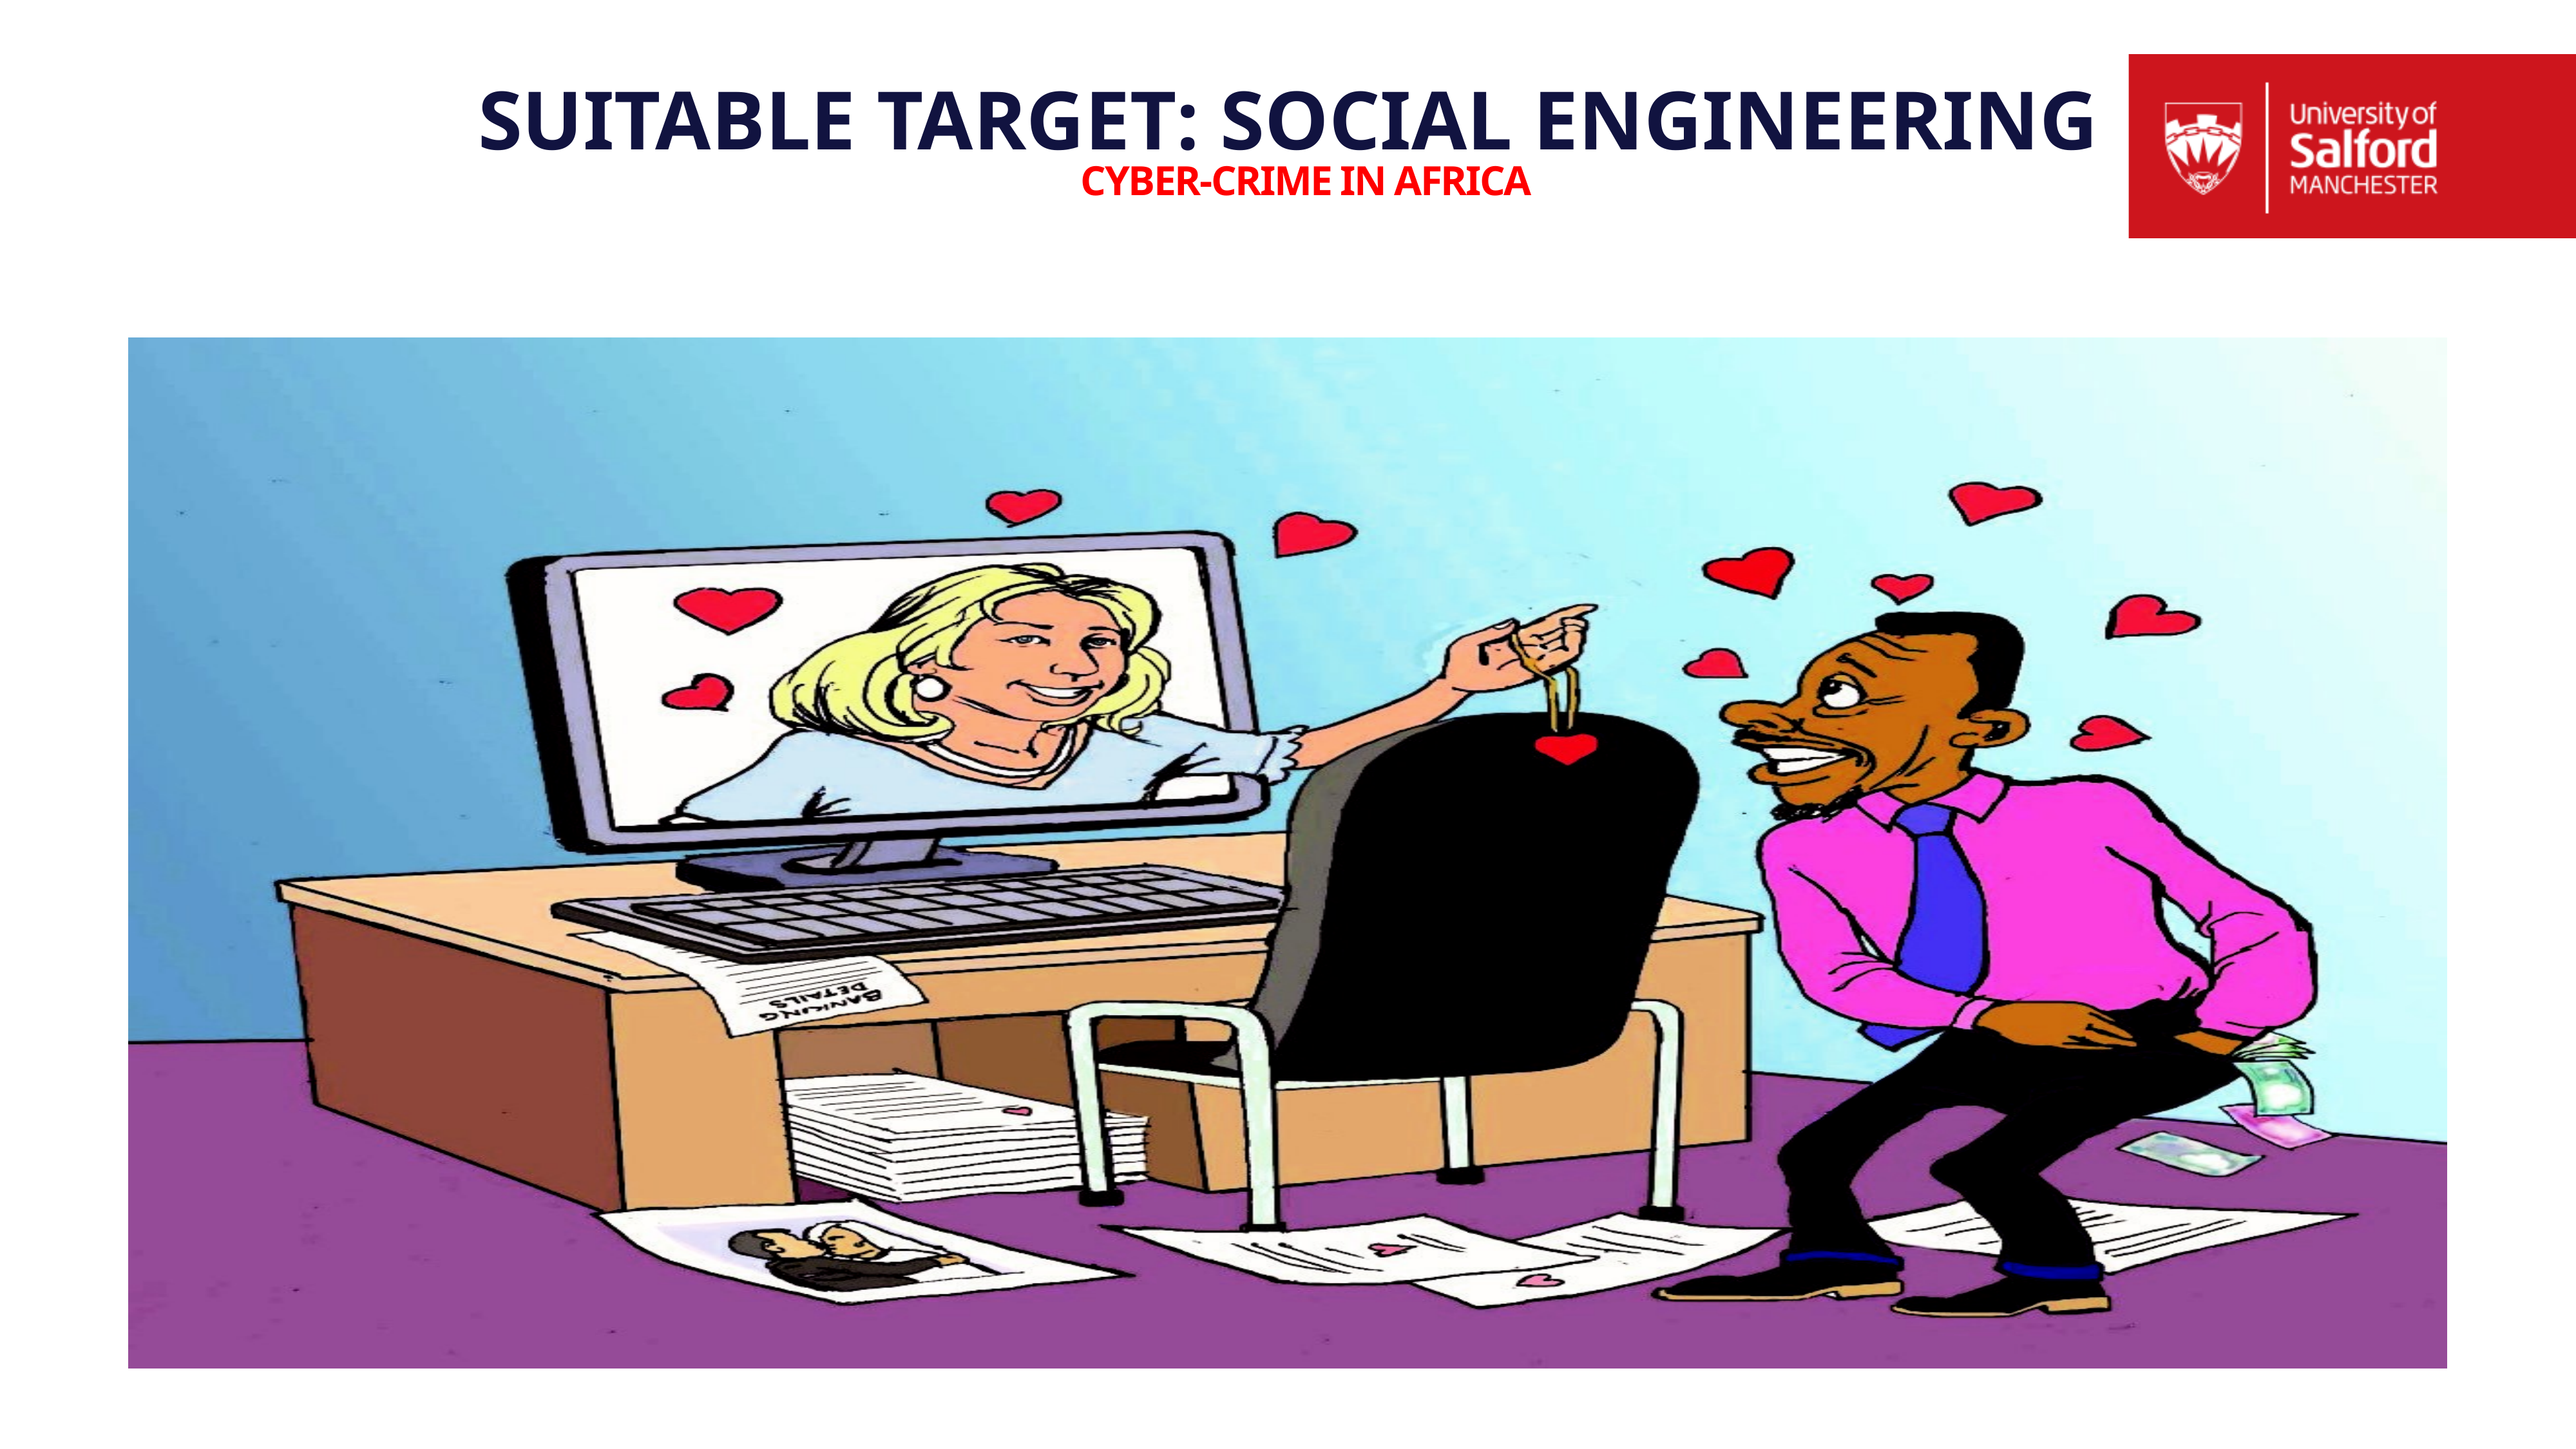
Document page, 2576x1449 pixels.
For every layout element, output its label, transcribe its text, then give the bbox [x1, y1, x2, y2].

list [128, 337, 2447, 1368]
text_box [2128, 54, 2576, 238]
text_box CYBER-CRIME IN AFRICA [583, 142, 2029, 209]
text_box SUITABLE TARGET: SOCIAL ENGINEERING [468, 64, 2108, 171]
